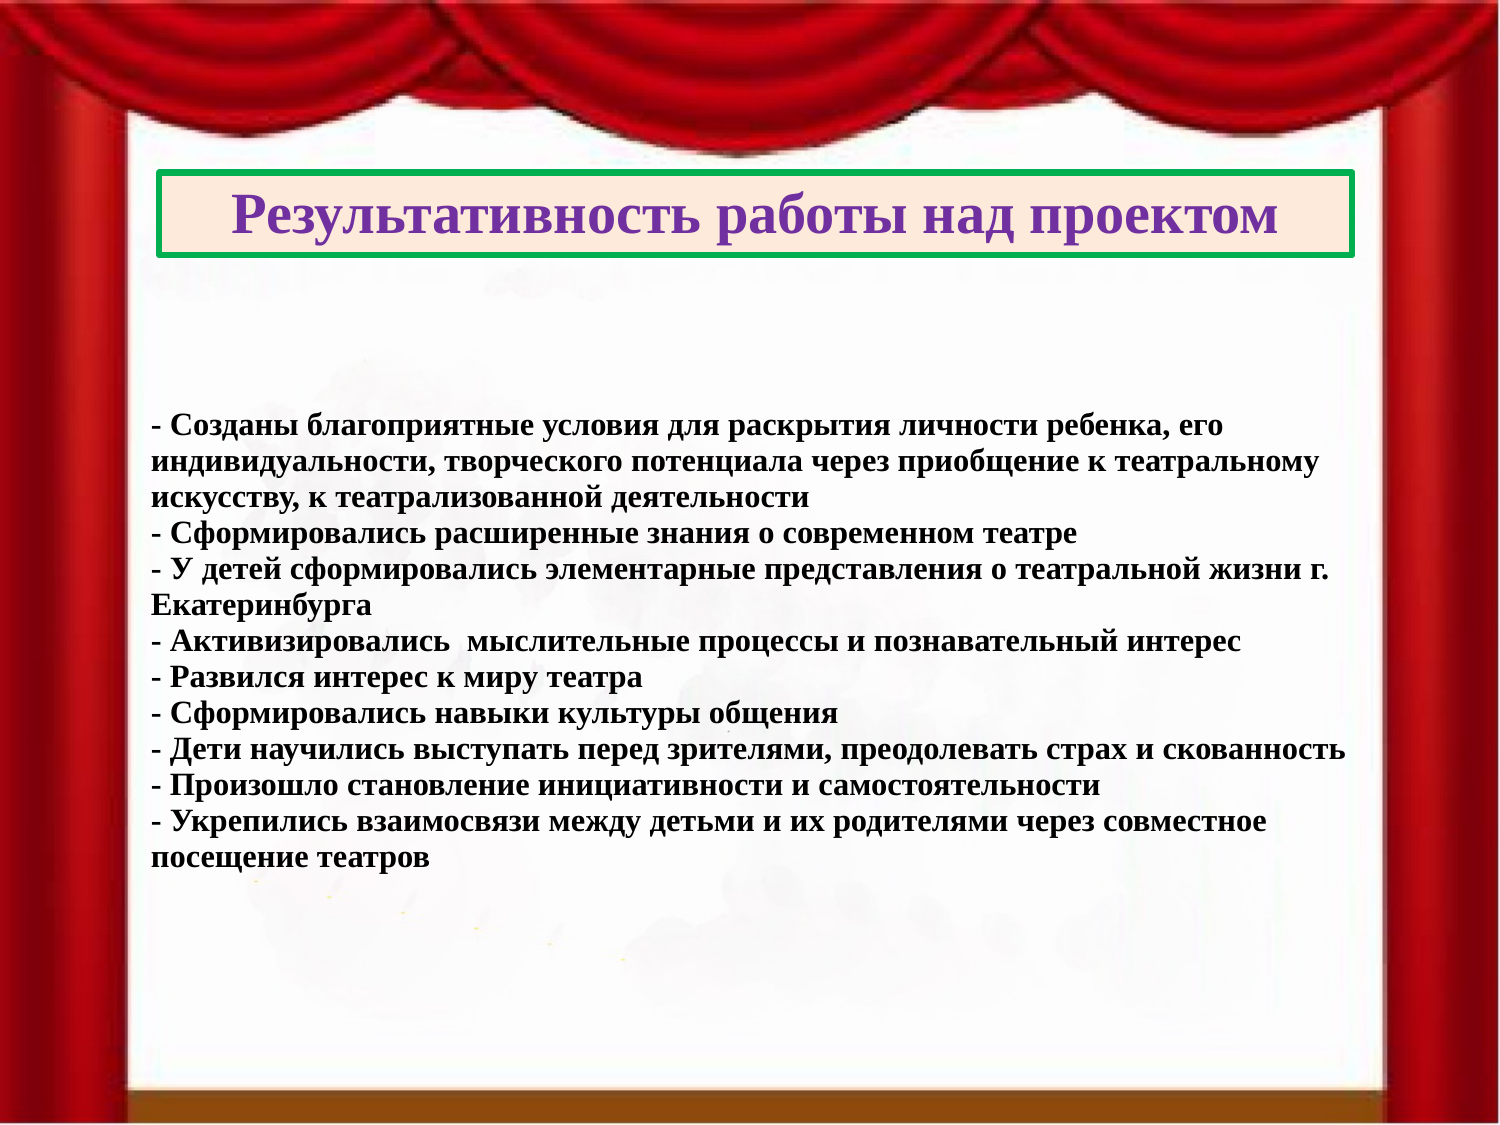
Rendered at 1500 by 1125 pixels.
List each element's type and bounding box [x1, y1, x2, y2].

list [0, 0, 1500, 1125]
